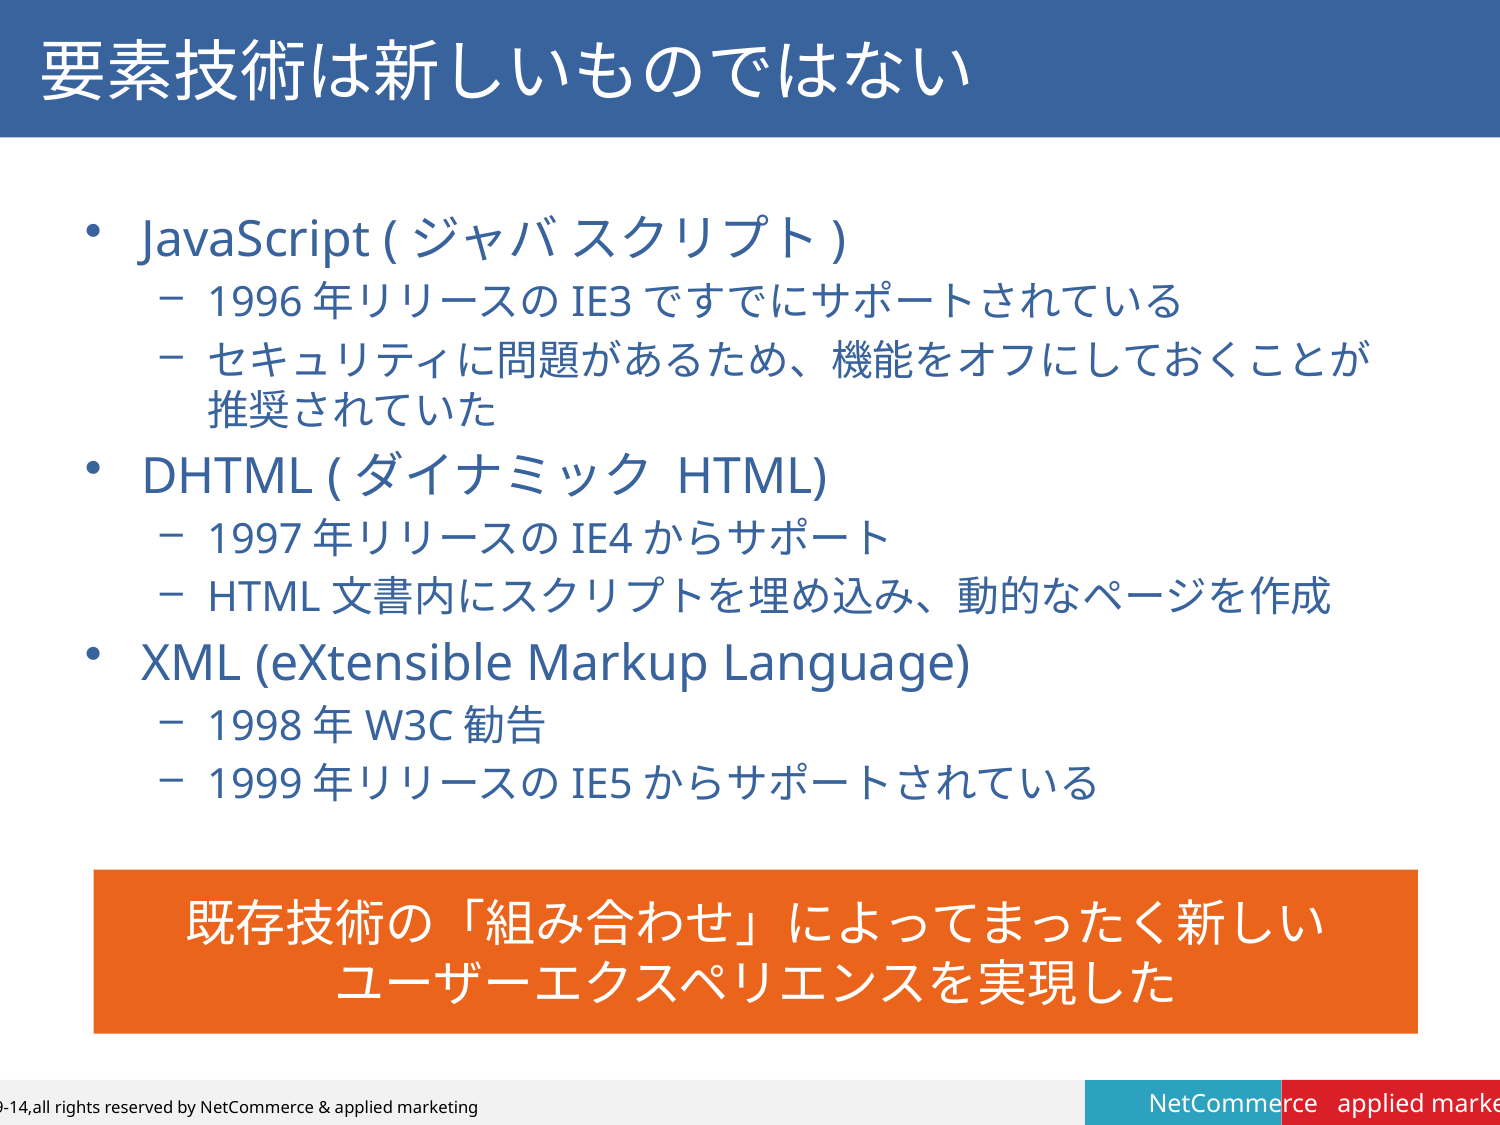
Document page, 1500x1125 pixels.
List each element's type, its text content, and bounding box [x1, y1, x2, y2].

title 要素技術は新しいものではない [24, 24, 1375, 113]
list JavaScript (ジャバ スクリプト) 1996年リリースのIE3ですでにサポートされている セキュリティに問題があるため、機能をオフにしておくことが推奨されていた DHTML (ダイナミック HTML) 1997年リリースのIE4からサポート HTML文書内にスクリプトを埋め込み、動的なページを作成 XML (eXtensible Markup Language) 1998年W3C勧告 1999年リリースのIE5からサポートされている [70, 199, 1421, 942]
text_box 既存技術の「組み合わせ」によってまったく新しい ユーザーエクスペリエンスを実現した [93, 869, 1418, 1034]
